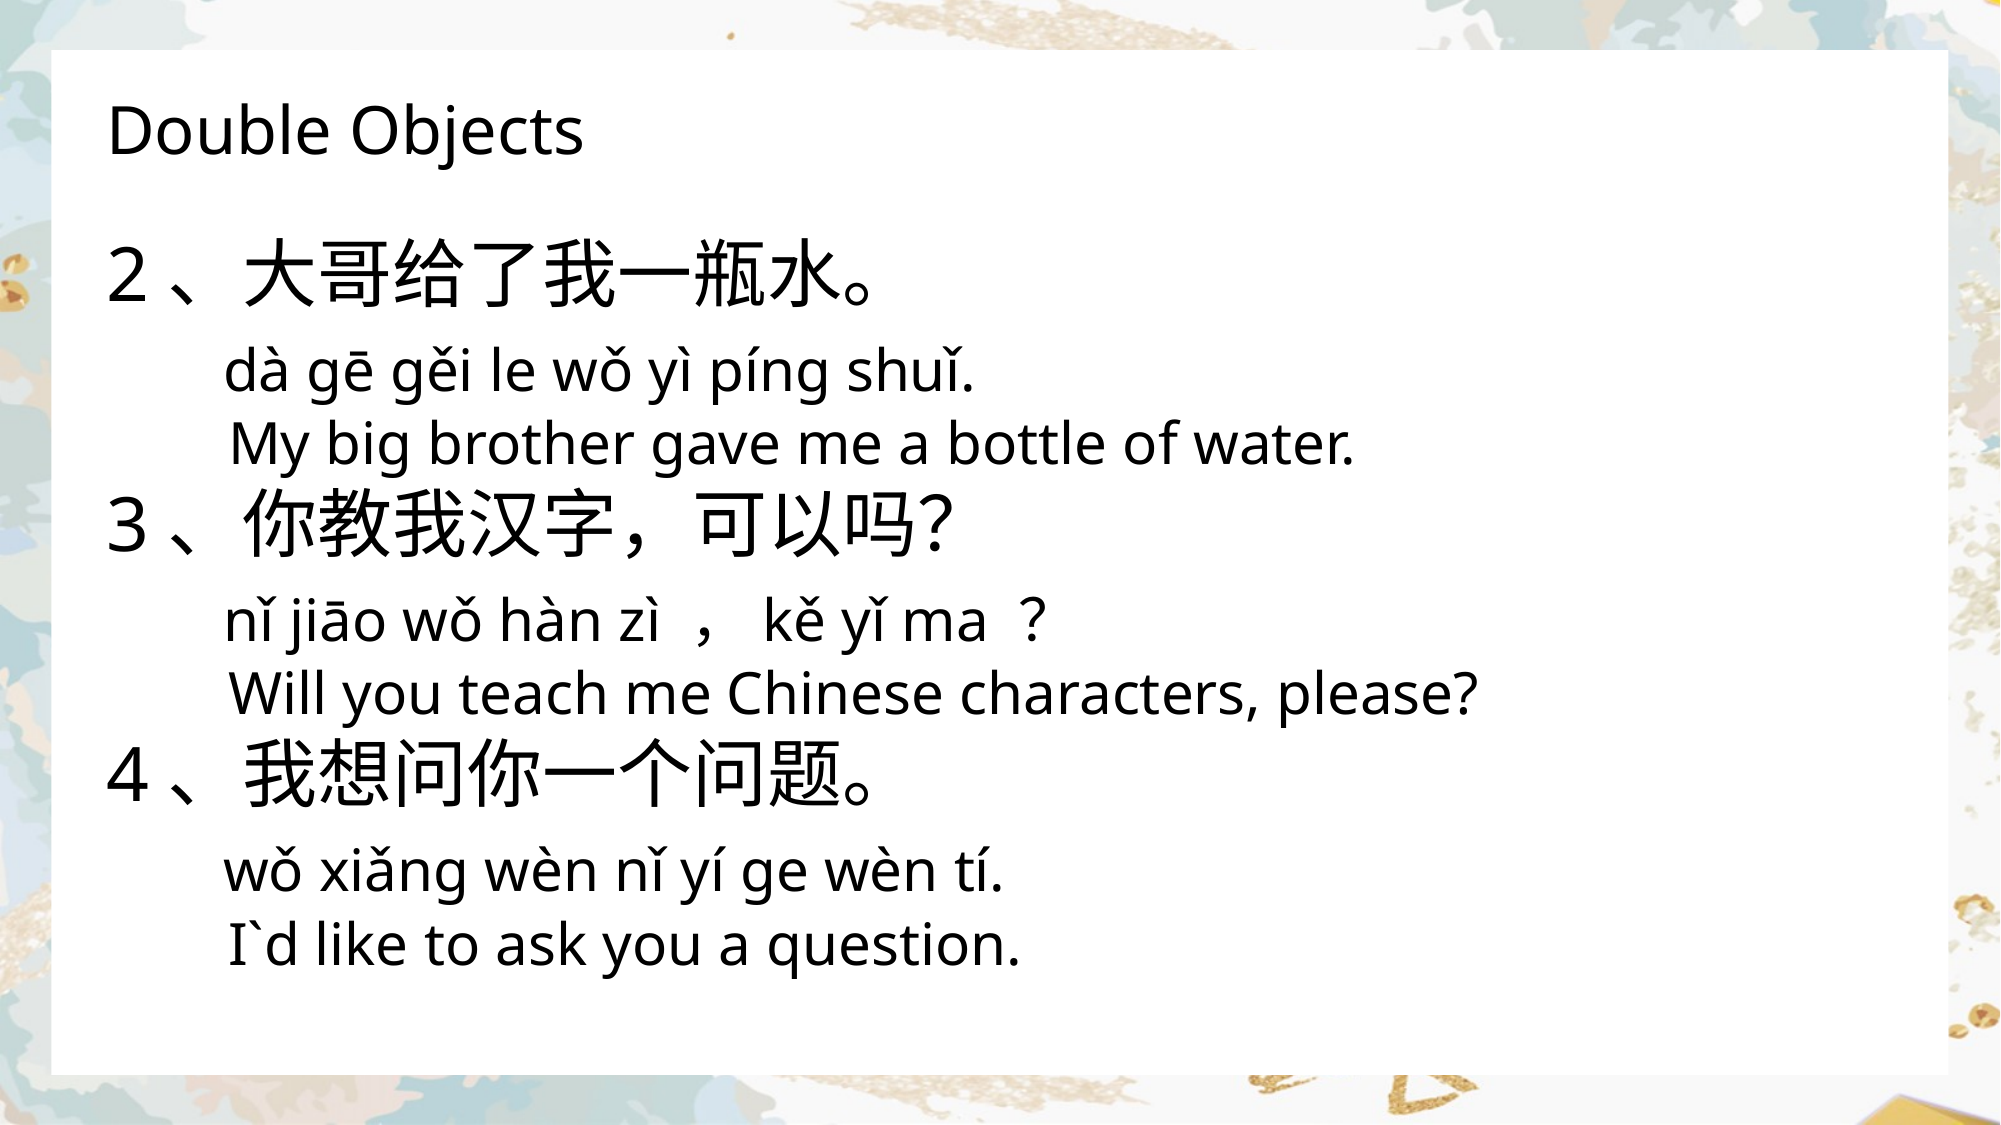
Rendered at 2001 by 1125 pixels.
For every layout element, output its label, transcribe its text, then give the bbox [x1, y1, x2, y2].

text_box 2、大哥给了我一瓶水。 dà gē gěi le wǒ yì píng shuǐ. My big brother gave me a bottle of water. 3、你教我汉字，可以吗？ nǐ jiāo wǒ hàn zì ，kě yǐ ma ？ Will you teach me Chinese characters, please? 4、我想问你一个问题。 wǒ xiǎng wèn nǐ yí ge wèn tí. I`d like to ask you a question. [91, 219, 1851, 984]
picture [0, 0, 2001, 1125]
text_box Double Objects [91, 80, 947, 175]
text_box [50, 49, 1949, 1076]
